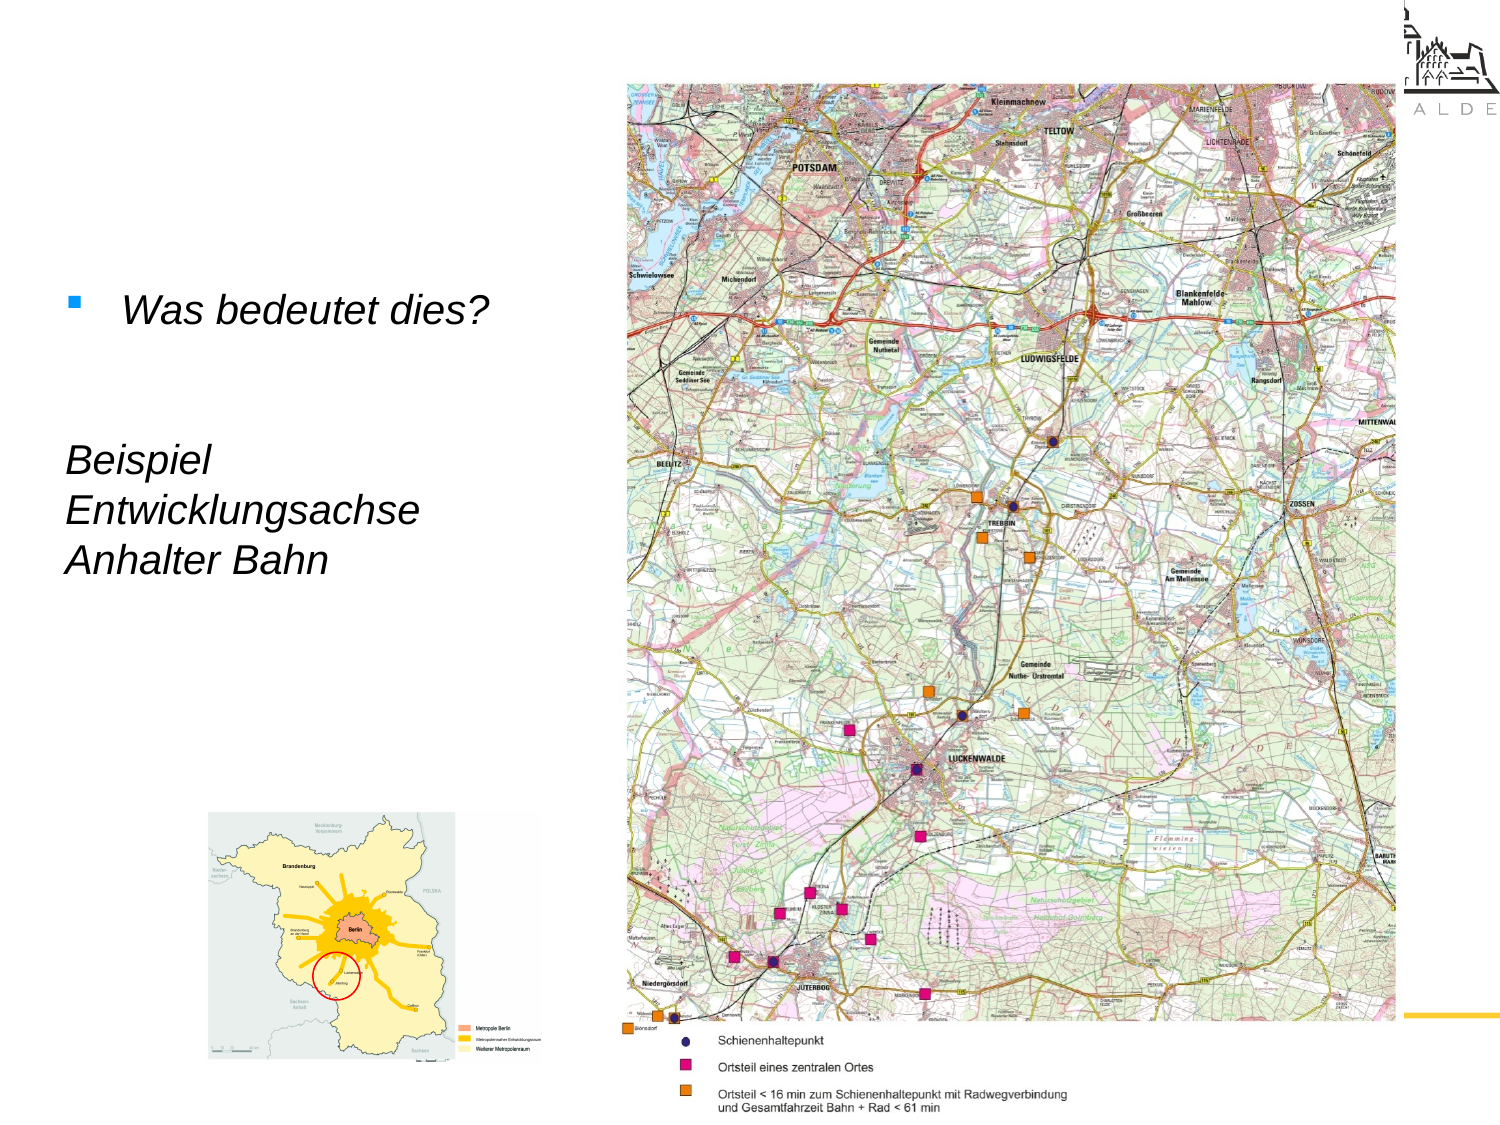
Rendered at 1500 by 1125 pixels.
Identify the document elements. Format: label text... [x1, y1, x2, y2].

picture [206, 810, 541, 1064]
text_box Was bedeutet dies? Beispiel Entwicklungsachse Anhalter Bahn [50, 275, 585, 1000]
picture [608, 0, 1500, 1125]
